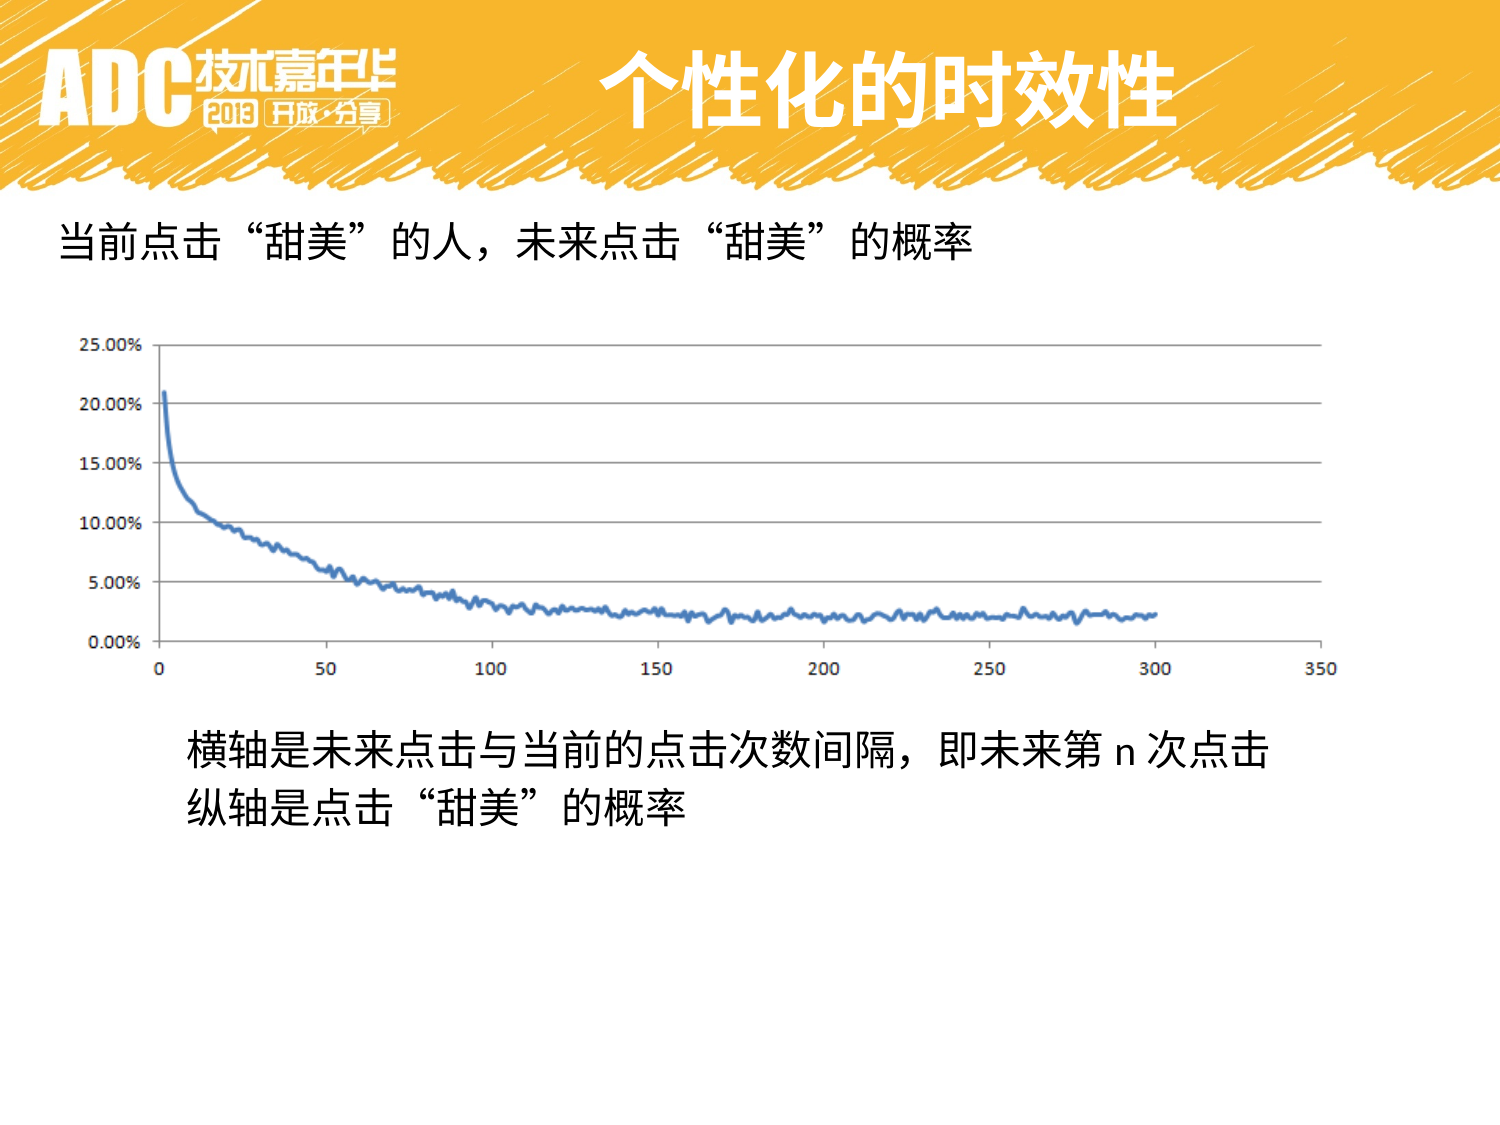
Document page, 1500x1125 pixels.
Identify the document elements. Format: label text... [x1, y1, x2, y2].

text_box 个性化的时效性 [277, 30, 1500, 166]
text_box 横轴是未来点击与当前的点击次数间隔，即未来第n次点击 纵轴是点击“甜美”的概率 [171, 715, 1500, 858]
picture [0, 0, 1500, 1125]
text_box 当前点击“甜美”的人，未来点击“甜美”的概率 [41, 208, 1436, 291]
